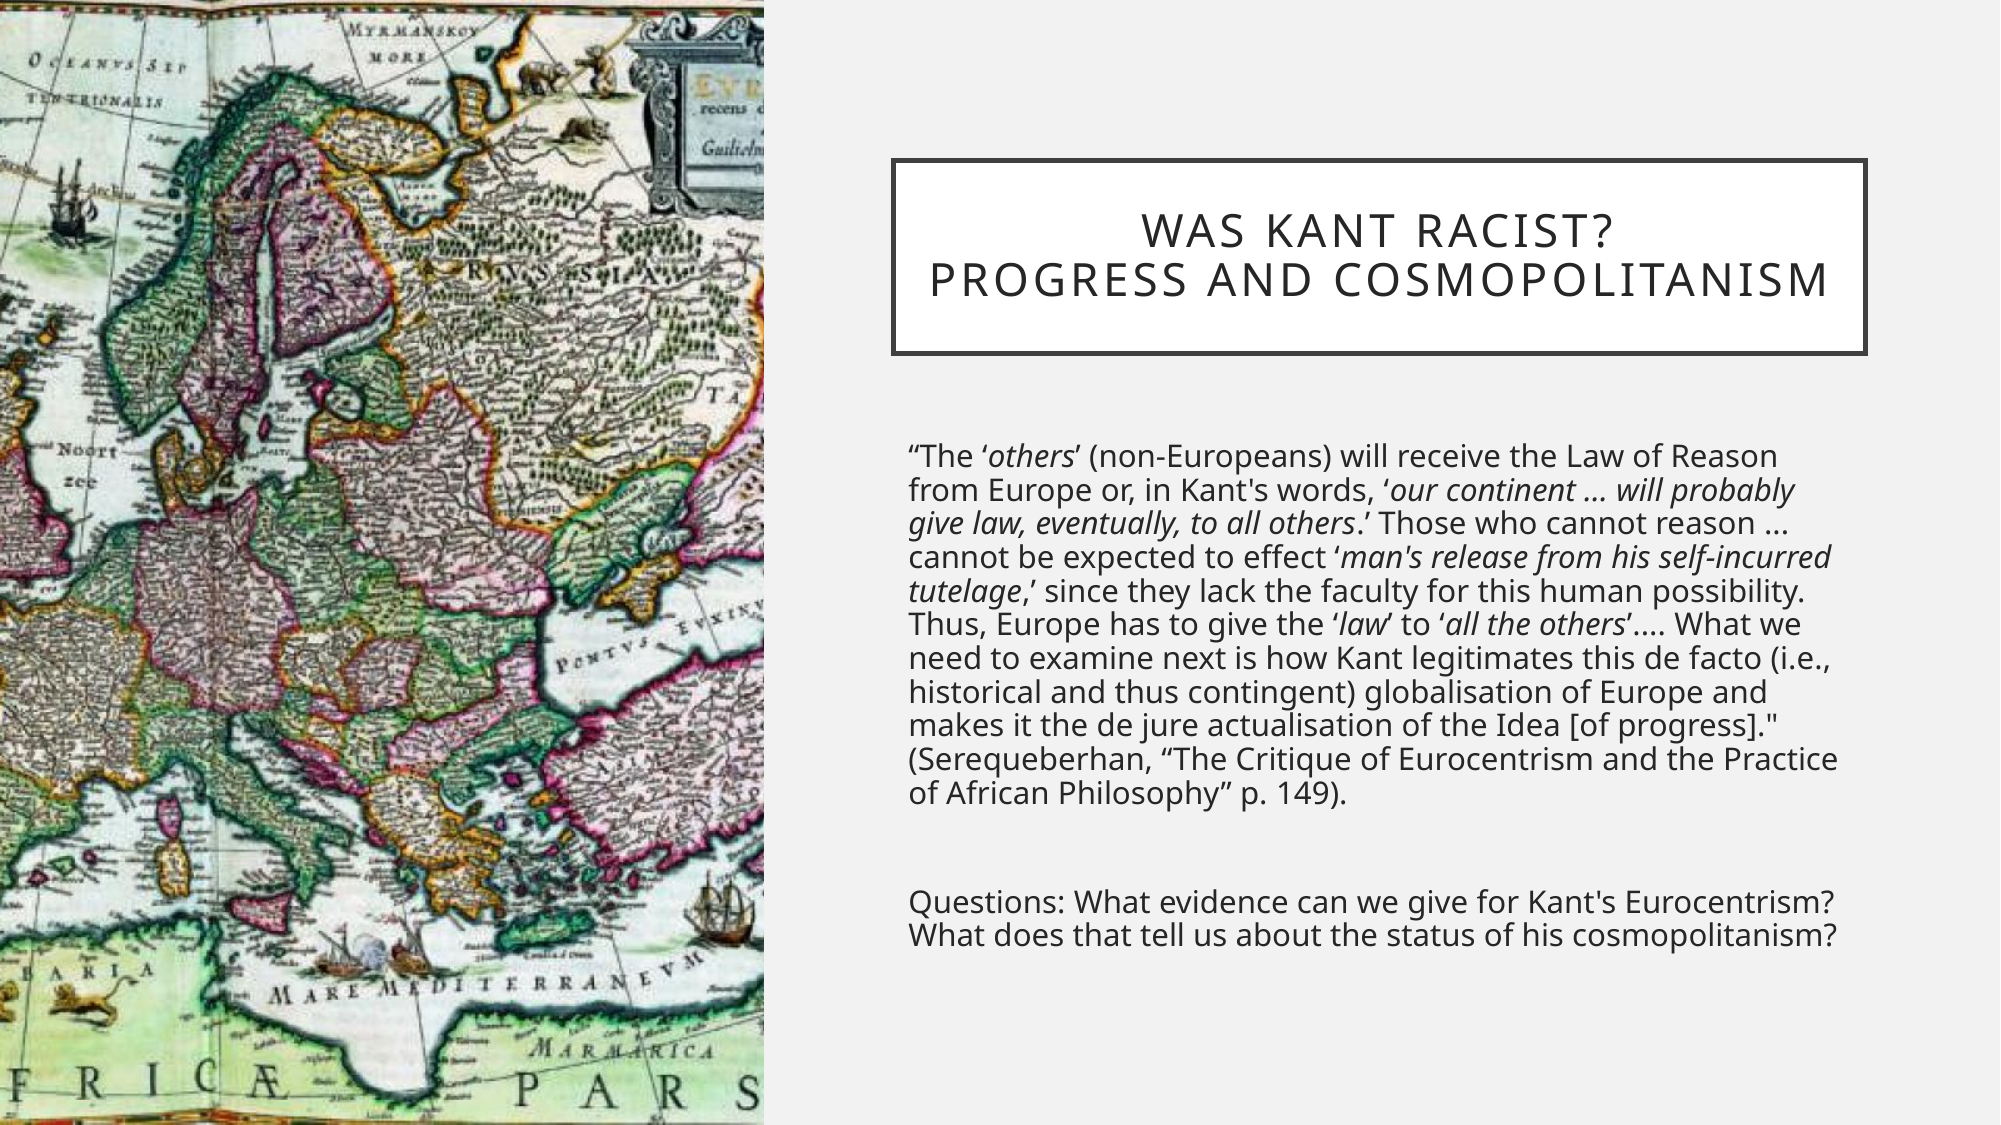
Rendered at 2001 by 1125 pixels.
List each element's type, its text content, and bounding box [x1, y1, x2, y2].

list “The ‘others’ (non-Europeans) will receive the Law of Reason from Europe or, in Kant's words, ‘our continent ... will probably give law, eventually, to all others.’ Those who cannot reason ... cannot be expected to effect ‘man's release from his self-incurred tutelage,’ since they lack the faculty for this human possibility. Thus, Europe has to give the ‘law’ to ‘all the others’.... What we need to examine next is how Kant legitimates this de facto (i.e., historical and thus contingent) globalisation of Europe and makes it the de jure actualisation of the Idea [of progress]." (Serequeberhan, “The Critique of Eurocentrism and the Practice of African Philosophy” p. 149). Questions: What evidence can we give for Kant's Eurocentrism? What does that tell us about the status of his cosmopolitanism? [893, 433, 1866, 968]
title Was Kant racist? Progress and cosmopolitanism [891, 158, 1868, 356]
picture [0, 0, 764, 1125]
